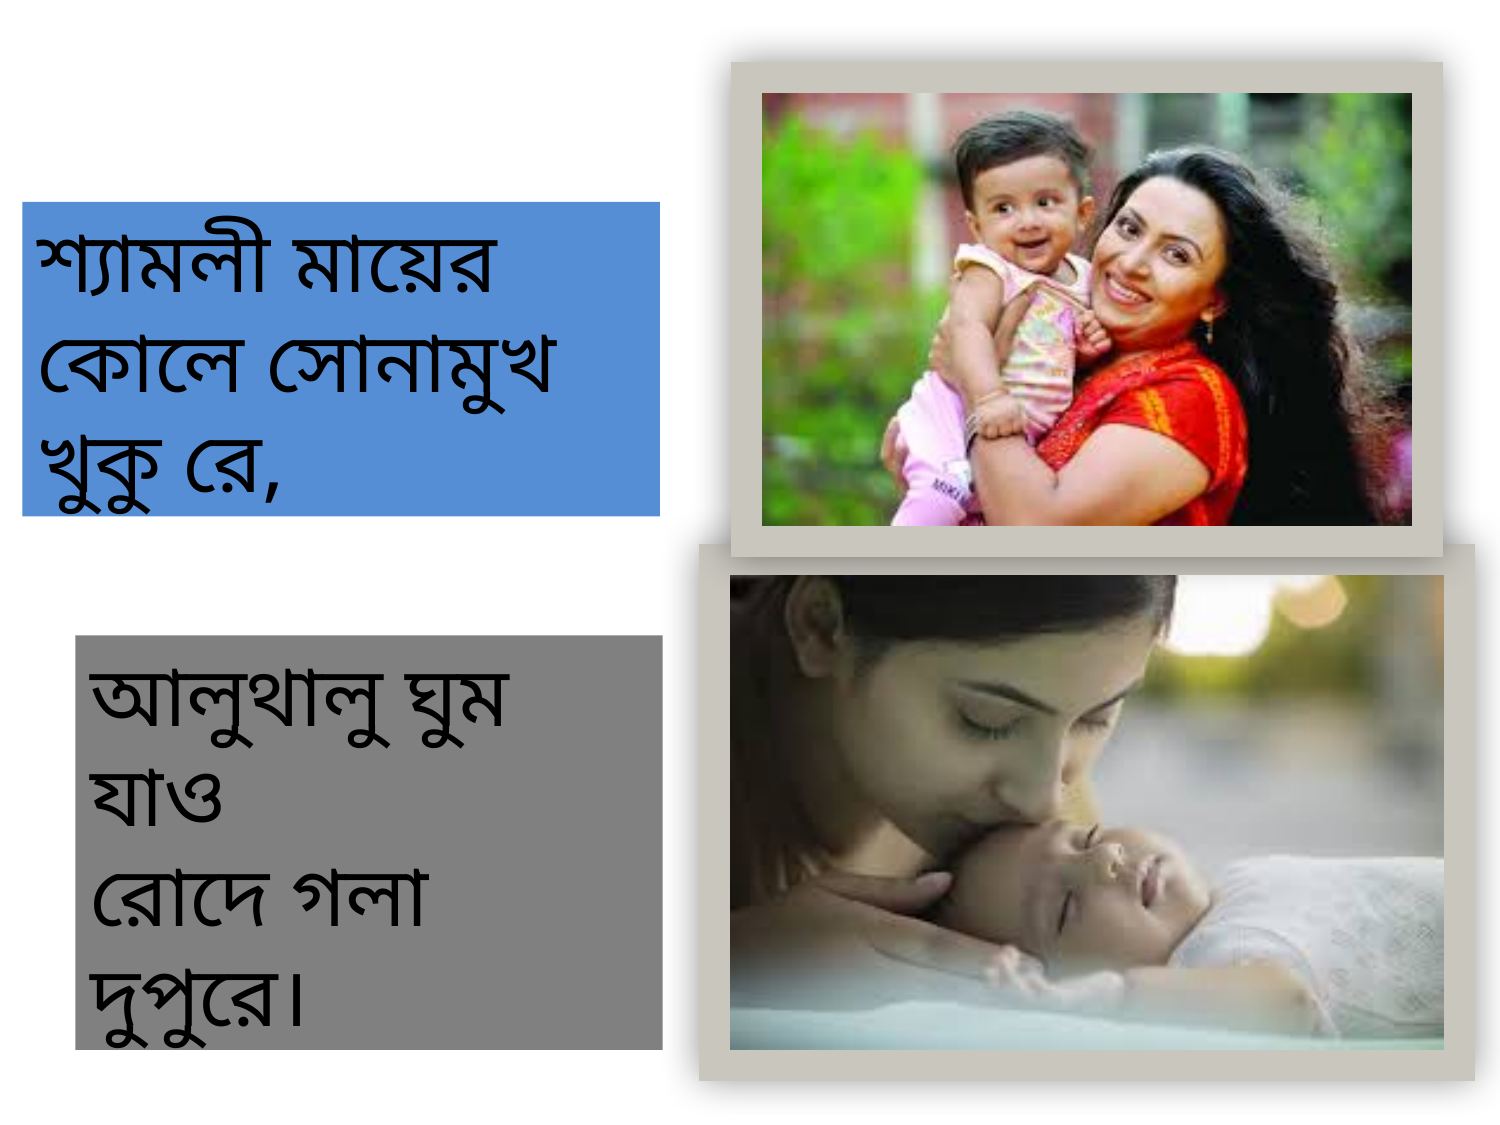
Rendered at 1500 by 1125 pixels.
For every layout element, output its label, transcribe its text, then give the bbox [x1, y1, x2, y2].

picture [761, 92, 1413, 526]
picture [729, 574, 1445, 1051]
text_box আলুথালু ঘুম যাও রোদে গলা দুপুরে। [75, 635, 663, 1050]
text_box শ্যামলী মায়ের কোলে সোনামুখ খুকু রে, [22, 201, 660, 517]
